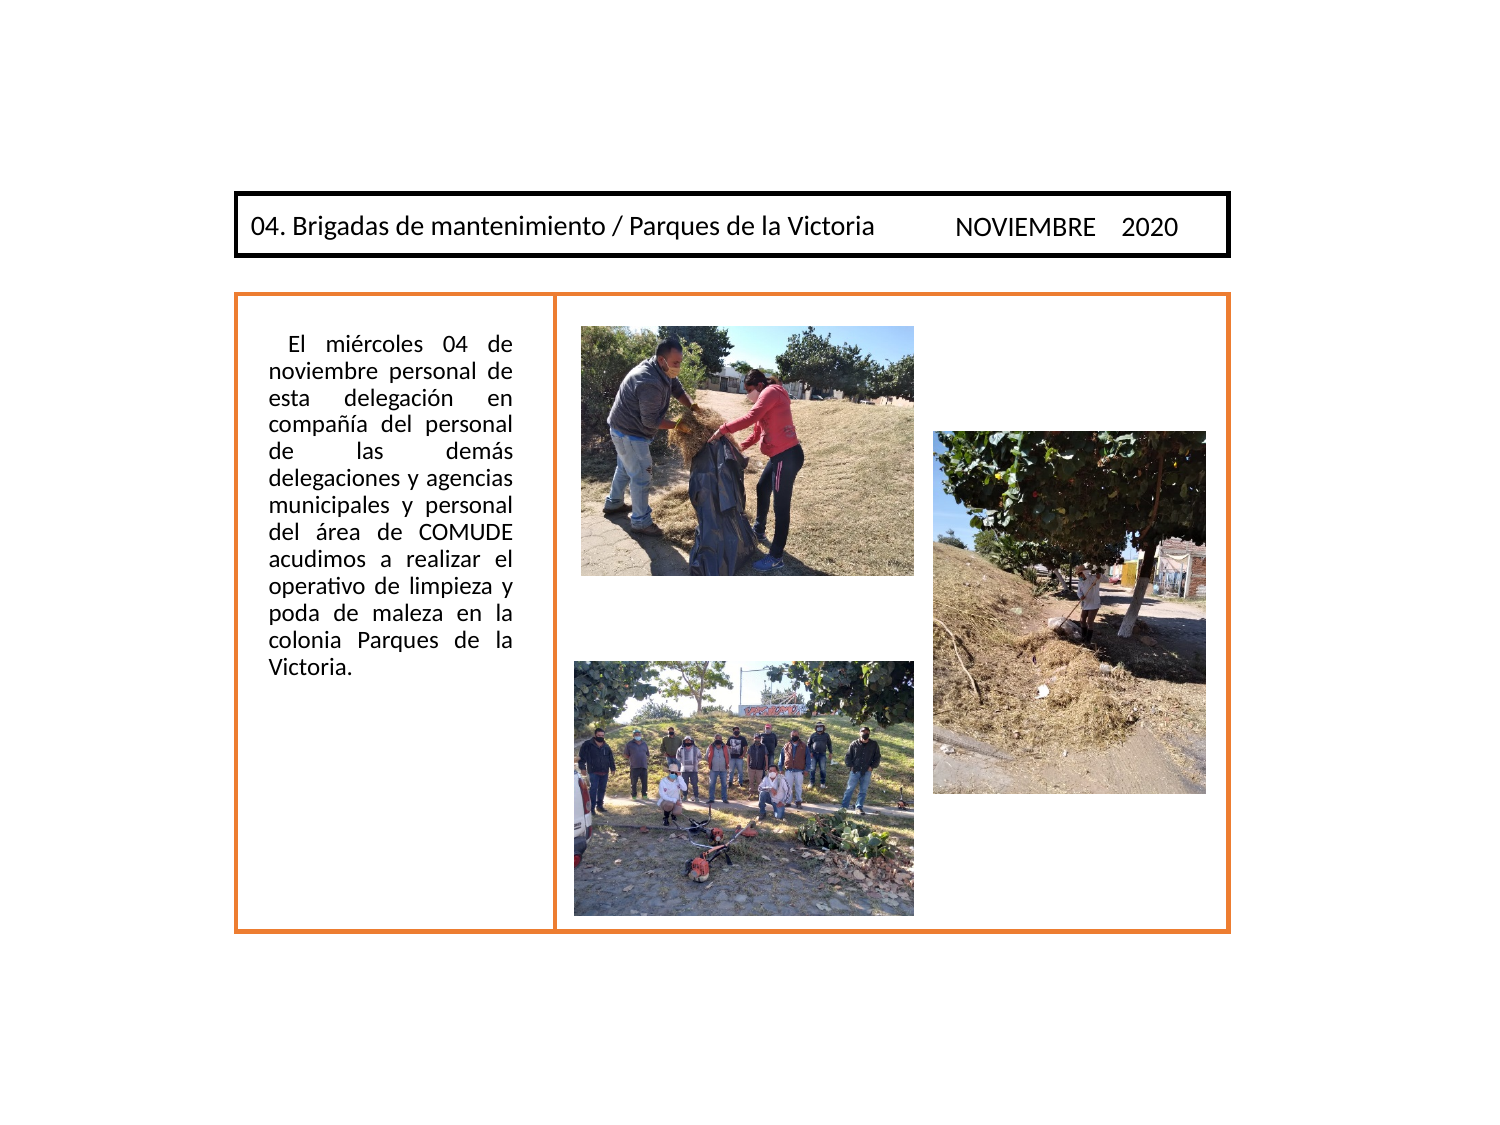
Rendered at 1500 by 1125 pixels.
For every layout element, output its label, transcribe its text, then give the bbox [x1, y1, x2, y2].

picture [574, 661, 914, 916]
text_box 04. Brigadas de mantenimiento / Parques de la Victoria [235, 192, 1229, 256]
picture [581, 326, 914, 576]
picture [933, 431, 1206, 795]
text_box El miércoles 04 de noviembre personal de esta delegación en compañía del personal de las demás delegaciones y agencias municipales y personal del área de COMUDE acudimos a realizar el operativo de limpieza y poda de maleza en la colonia Parques de la Victoria. [253, 323, 529, 689]
text_box NOVIEMBRE 2020 [940, 200, 1229, 250]
text_box [235, 293, 1229, 933]
